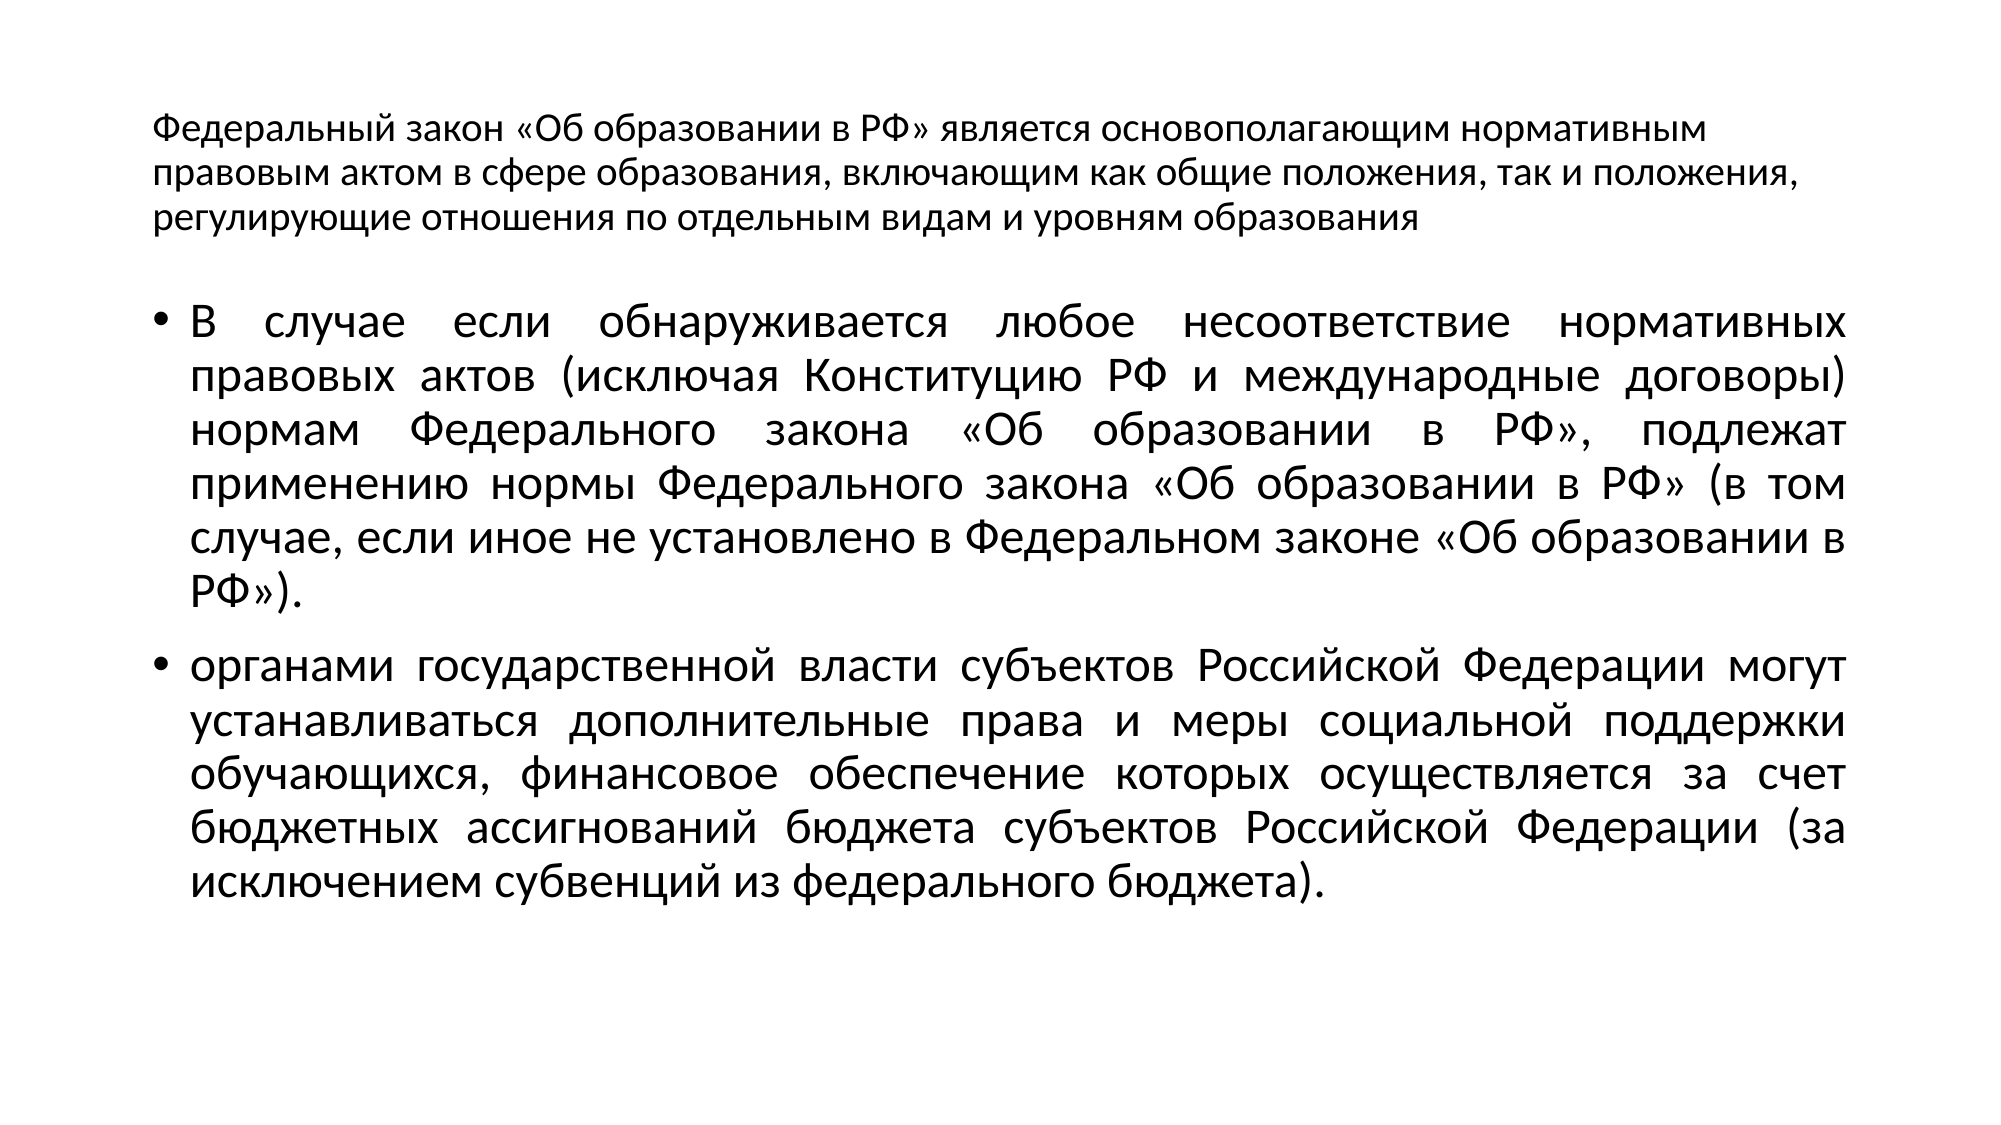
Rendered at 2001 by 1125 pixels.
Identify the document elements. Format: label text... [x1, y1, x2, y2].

title Федеральный закон «Об образовании в РФ» является основополагающим нормативным правовым актом в сфере образования, включающим как общие положения, так и положения, регулирующие отношения по отдельным видам и уровням образования [137, 96, 1863, 286]
list В случае если обнаруживается любое несоответствие нормативных правовых актов (исключая Конституцию РФ и международные договоры) нормам Федерального закона «Об образовании в РФ», подлежат применению нормы Федерального закона «Об образовании в РФ» (в том случае, если иное не установлено в Федеральном законе «Об образовании в РФ»). органами государственной власти субъектов Российской Федерации могут устанавливаться дополнительные права и меры социальной поддержки обучающихся, финансовое обеспечение которых осуществляется за счет бюджетных ассигнований бюджета субъектов Российской Федерации (за исключением субвенций из федерального бюджета). [137, 286, 1863, 1014]
